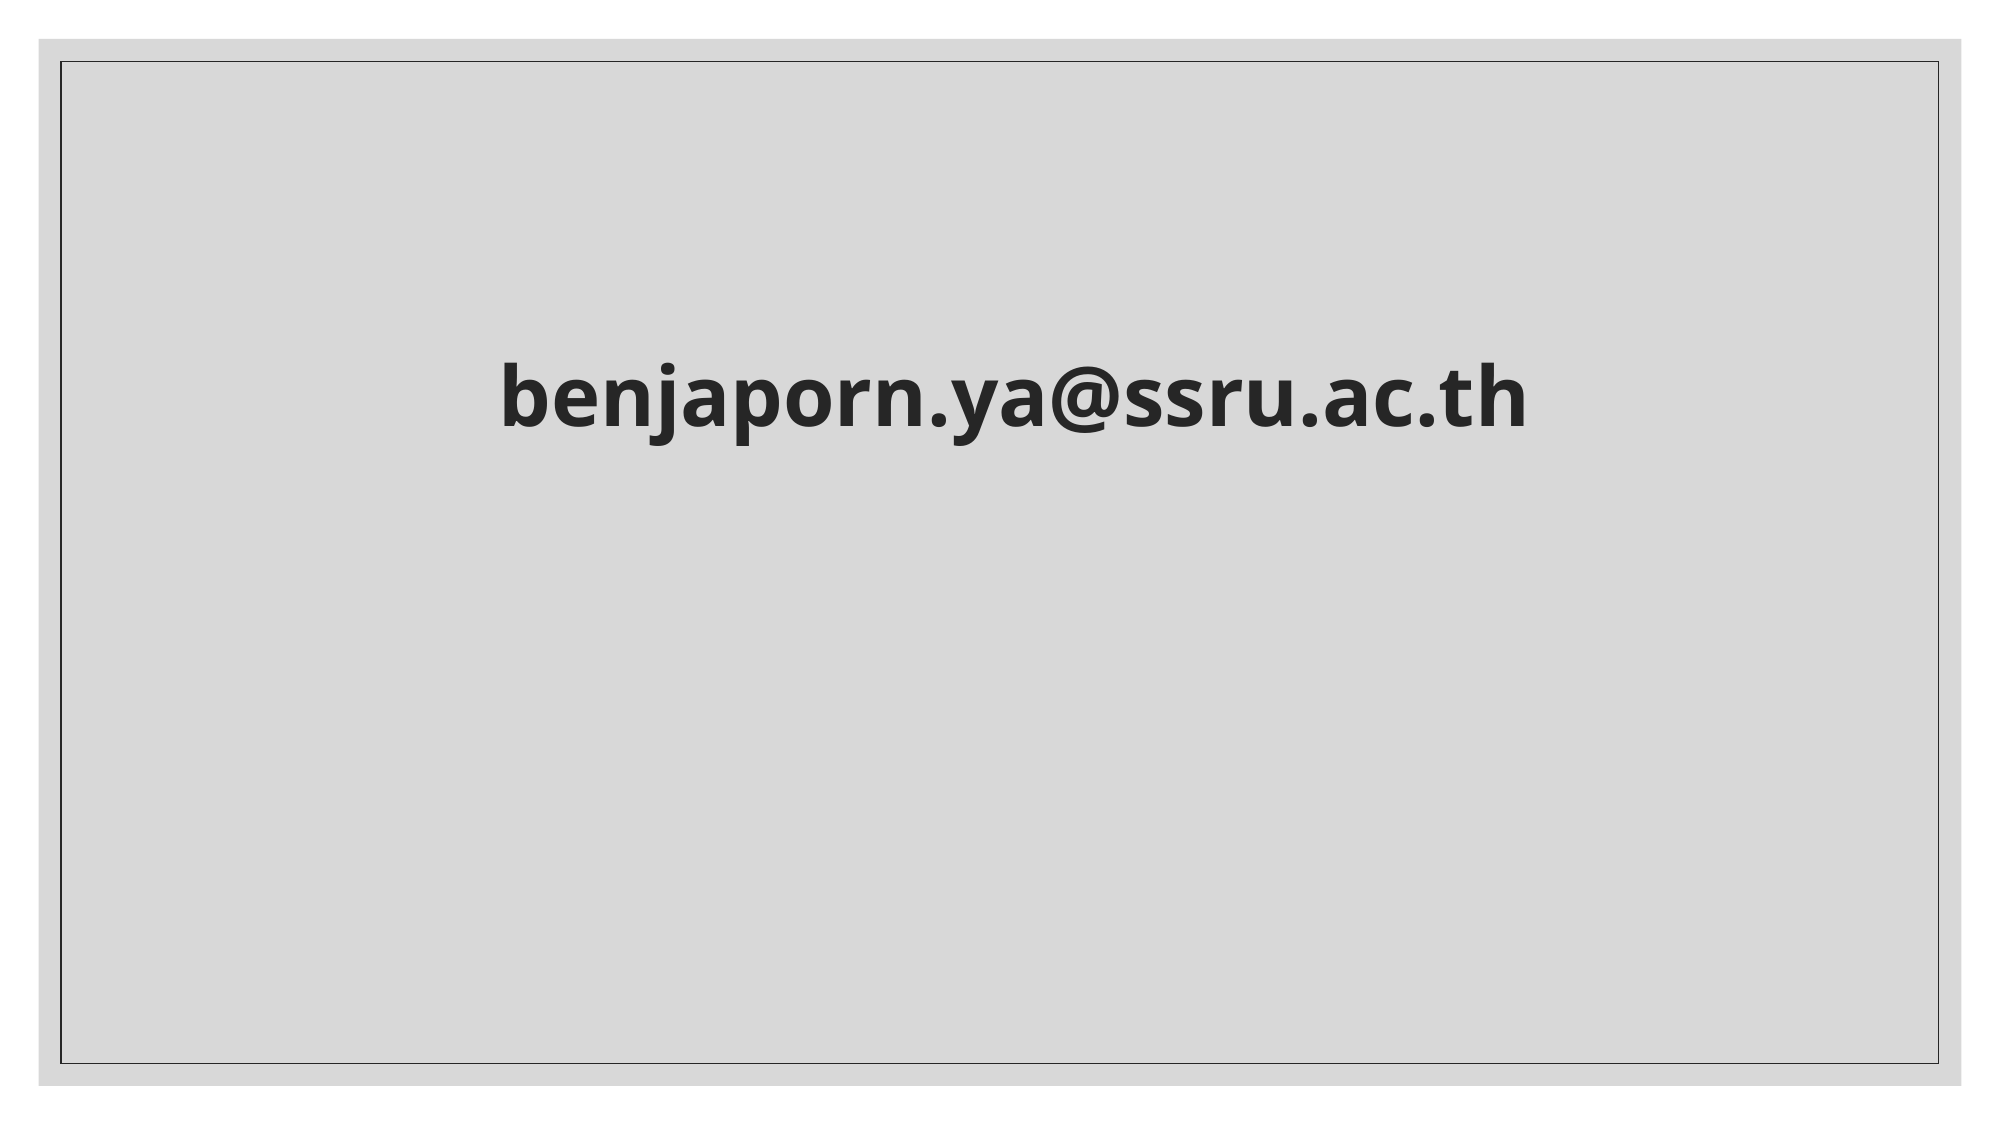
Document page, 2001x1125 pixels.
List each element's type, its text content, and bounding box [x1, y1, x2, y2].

title benjaporn.ya@ssru.ac.th [189, 337, 1840, 563]
